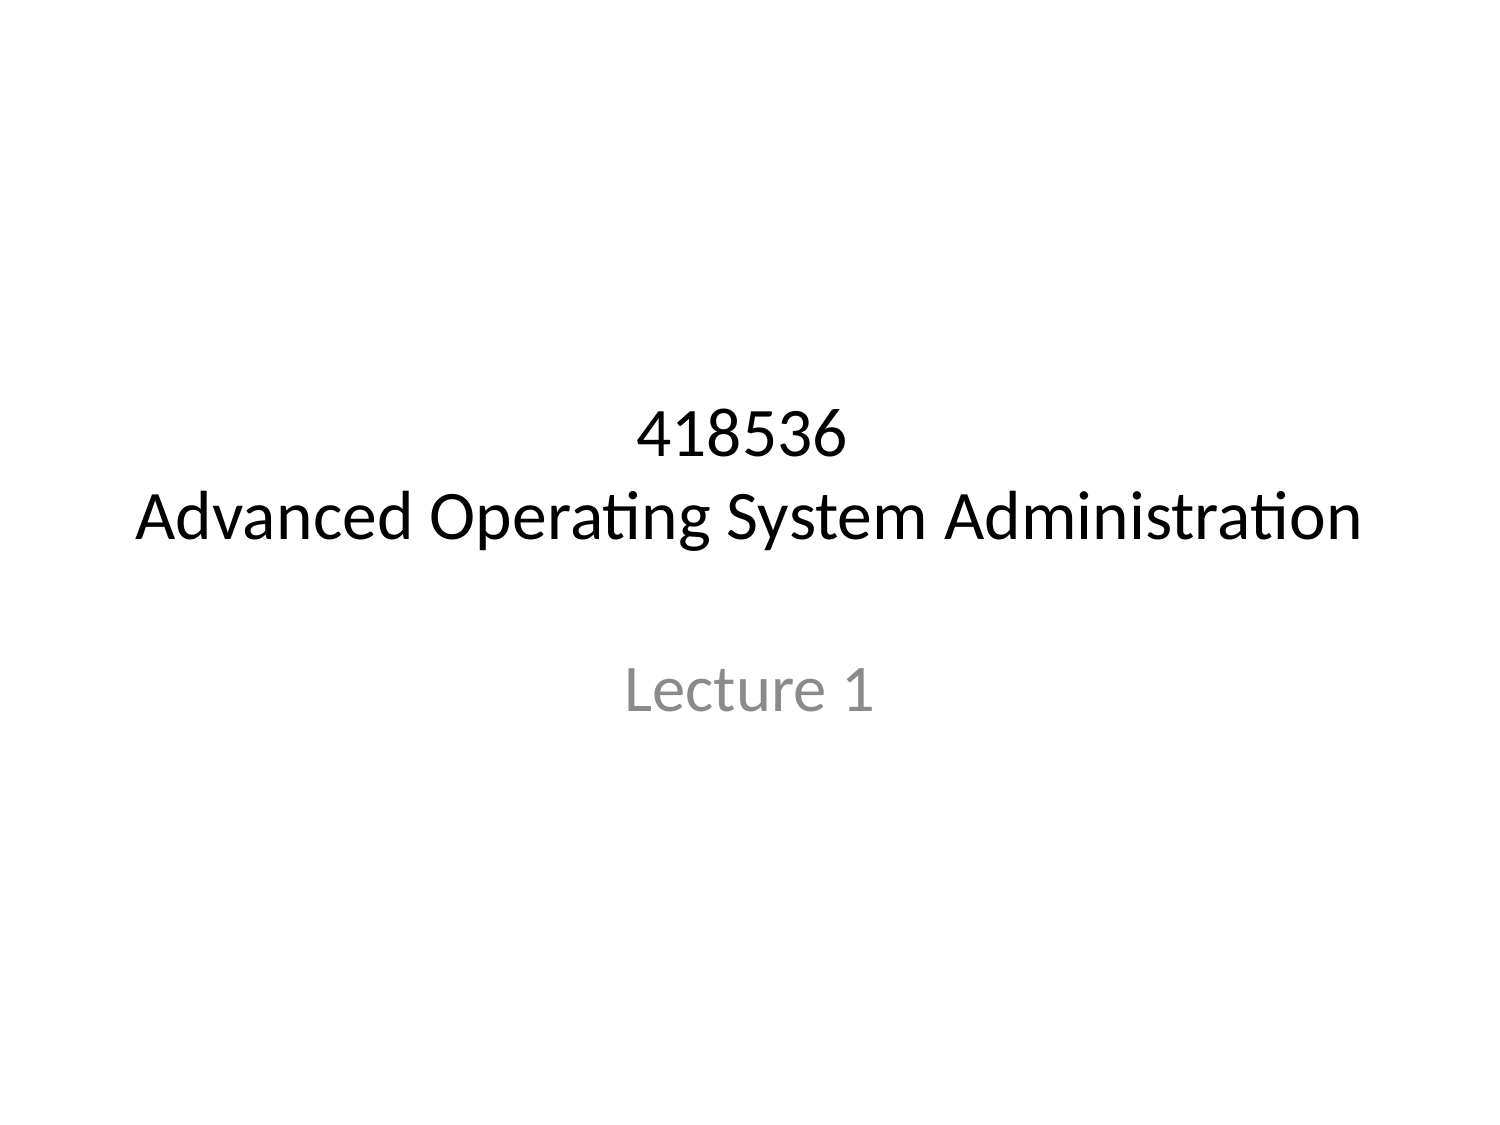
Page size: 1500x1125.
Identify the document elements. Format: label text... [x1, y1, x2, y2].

title 418536 Advanced Operating System Administration [112, 349, 1388, 591]
subtitle Lecture 1 [225, 637, 1275, 925]
